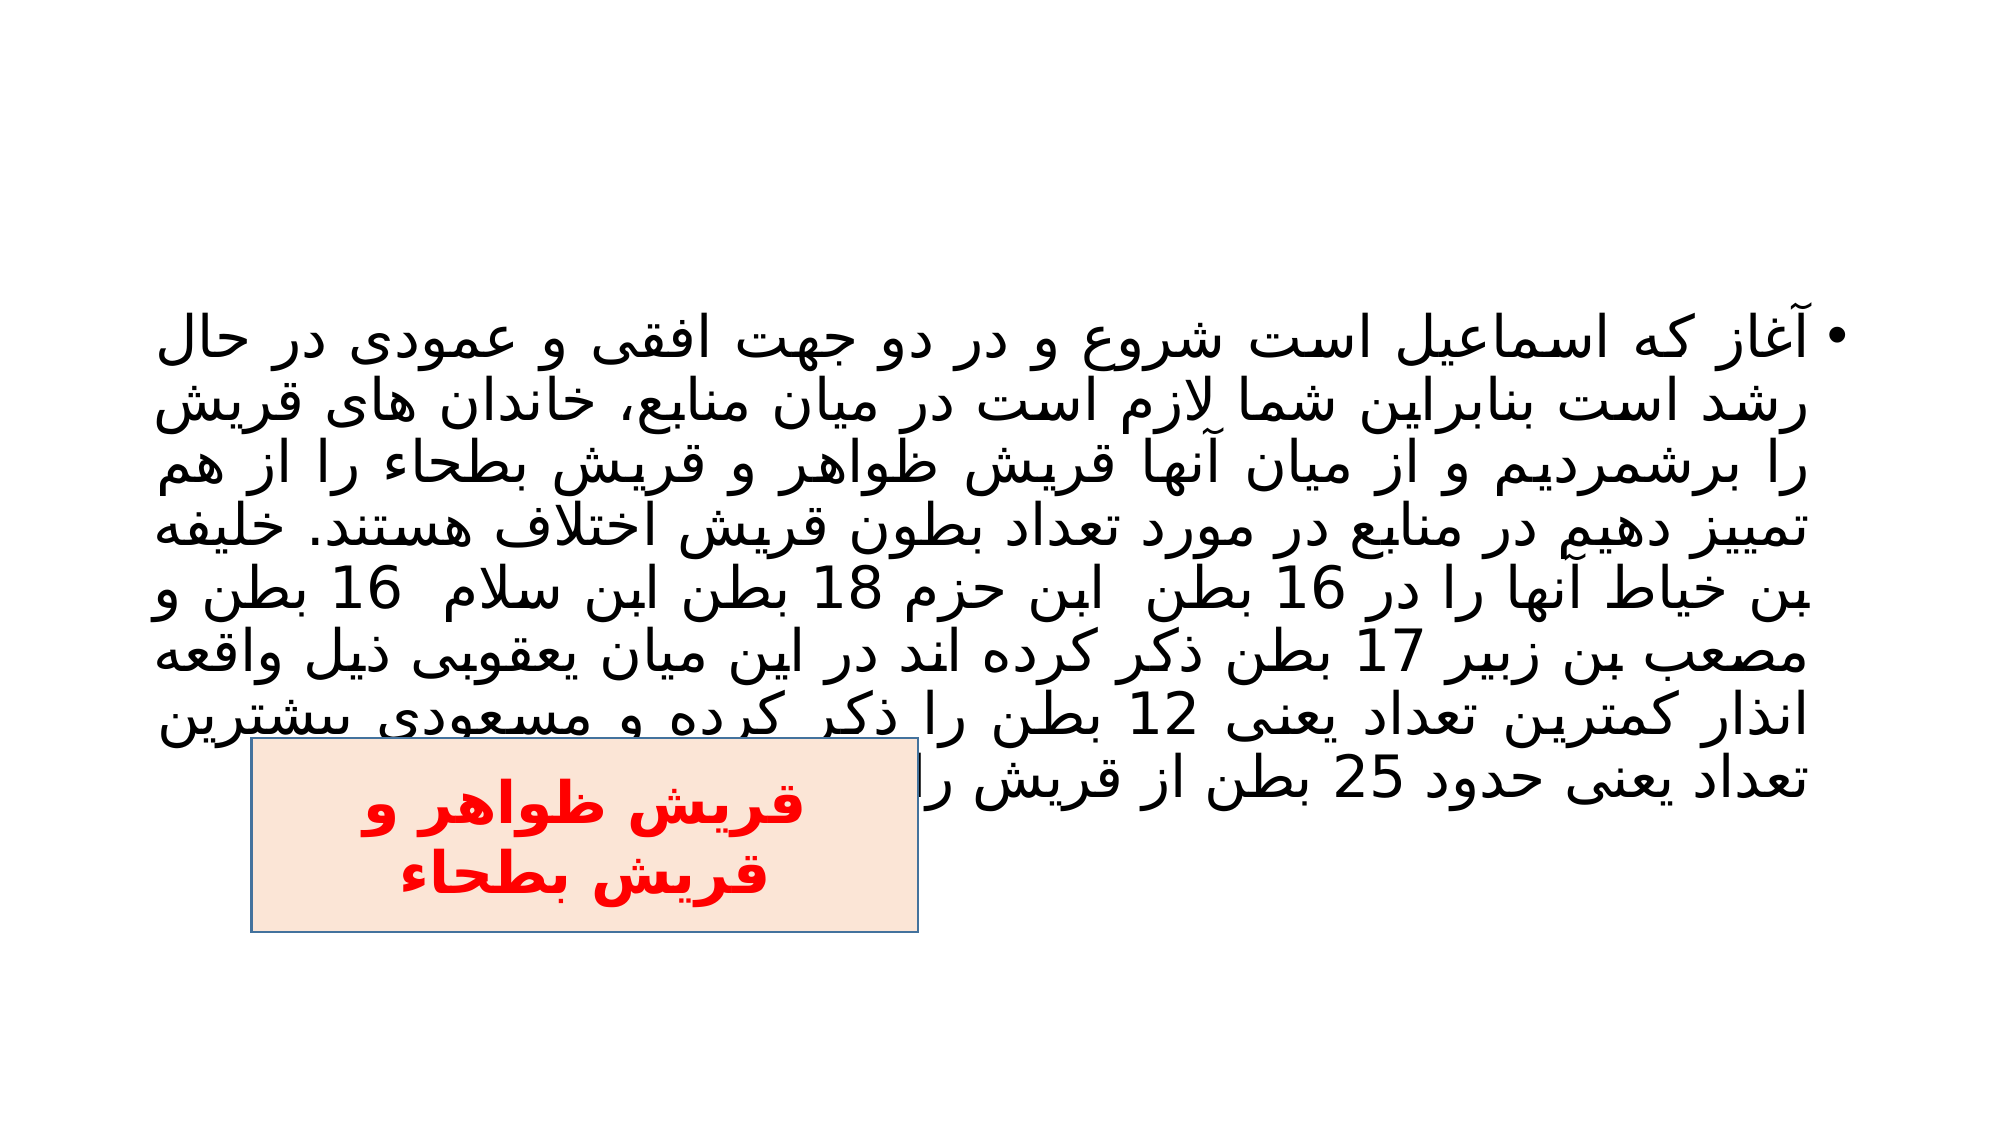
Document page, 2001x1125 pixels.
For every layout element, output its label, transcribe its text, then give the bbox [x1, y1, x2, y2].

list آغاز که اسماعیل است شروع و در دو جهت افقی و عمودی در حال رشد است بنابراین شما لازم است در میان منابع، خاندان های قریش را برشمردیم و از میان آنها قریش ظواهر و قریش بطحاء را از هم تمییز دهیم در منابع در مورد تعداد بطون قریش اختلاف هستند. خلیفه بن خیاط آنها را در 16 بطن ابن حزم 18 بطن ابن سلام 16 بطن و مصعب بن زبیر 17 بطن ذکر کرده اند در این میان یعقوبی ذیل واقعه انذار کمترین تعداد یعنی 12 بطن را ذکر کرده و مسعودی بیشترین تعداد یعنی حدود 25 بطن از قریش را یادآور شده است. [137, 299, 1863, 1014]
text_box قریش ظواهر و قریش بطحاء [250, 737, 919, 933]
